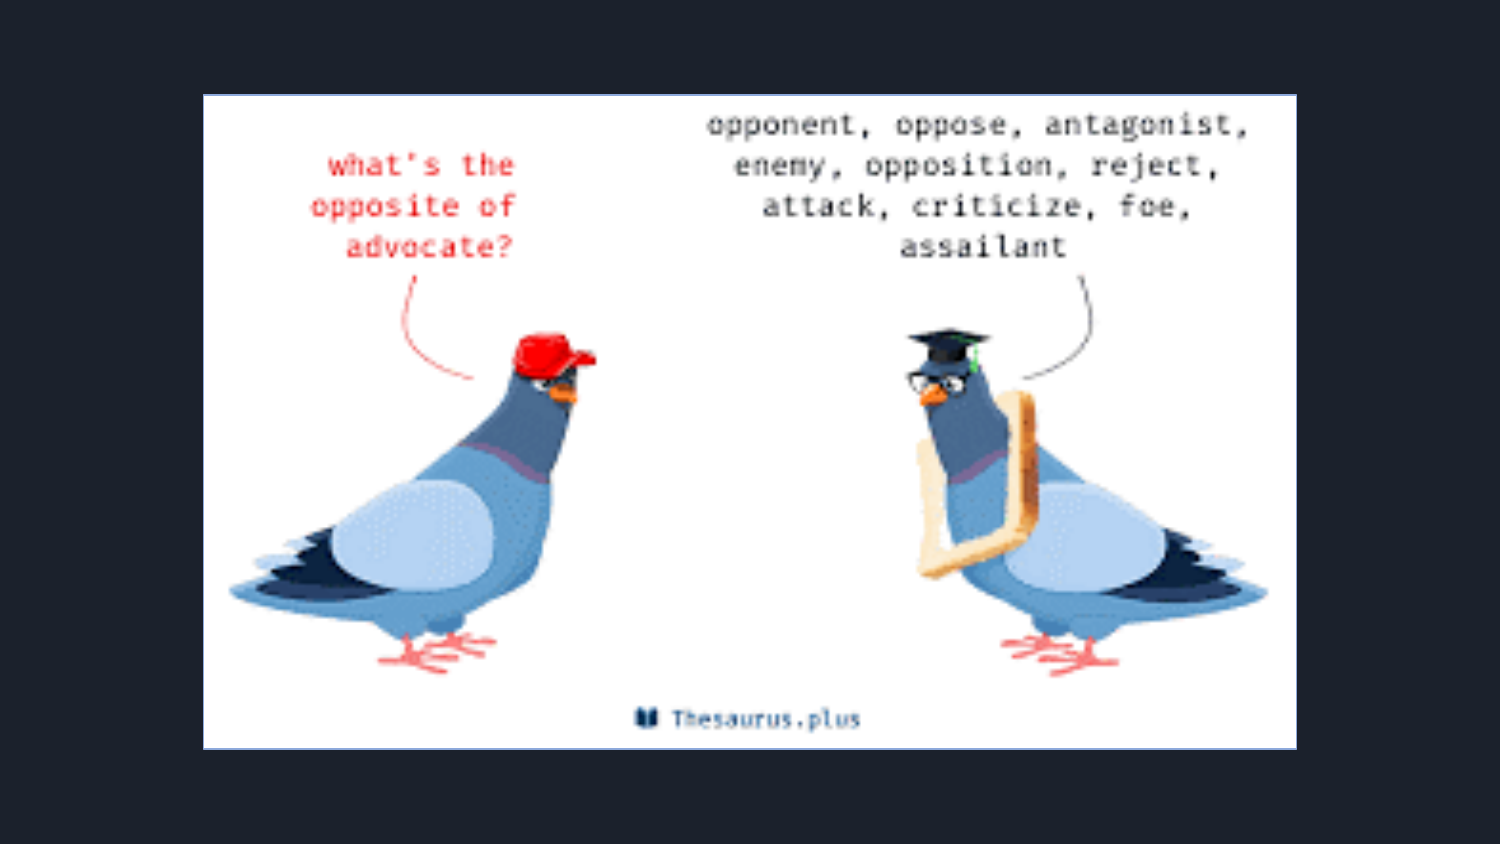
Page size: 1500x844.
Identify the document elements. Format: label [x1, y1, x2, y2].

picture [203, 95, 1297, 749]
